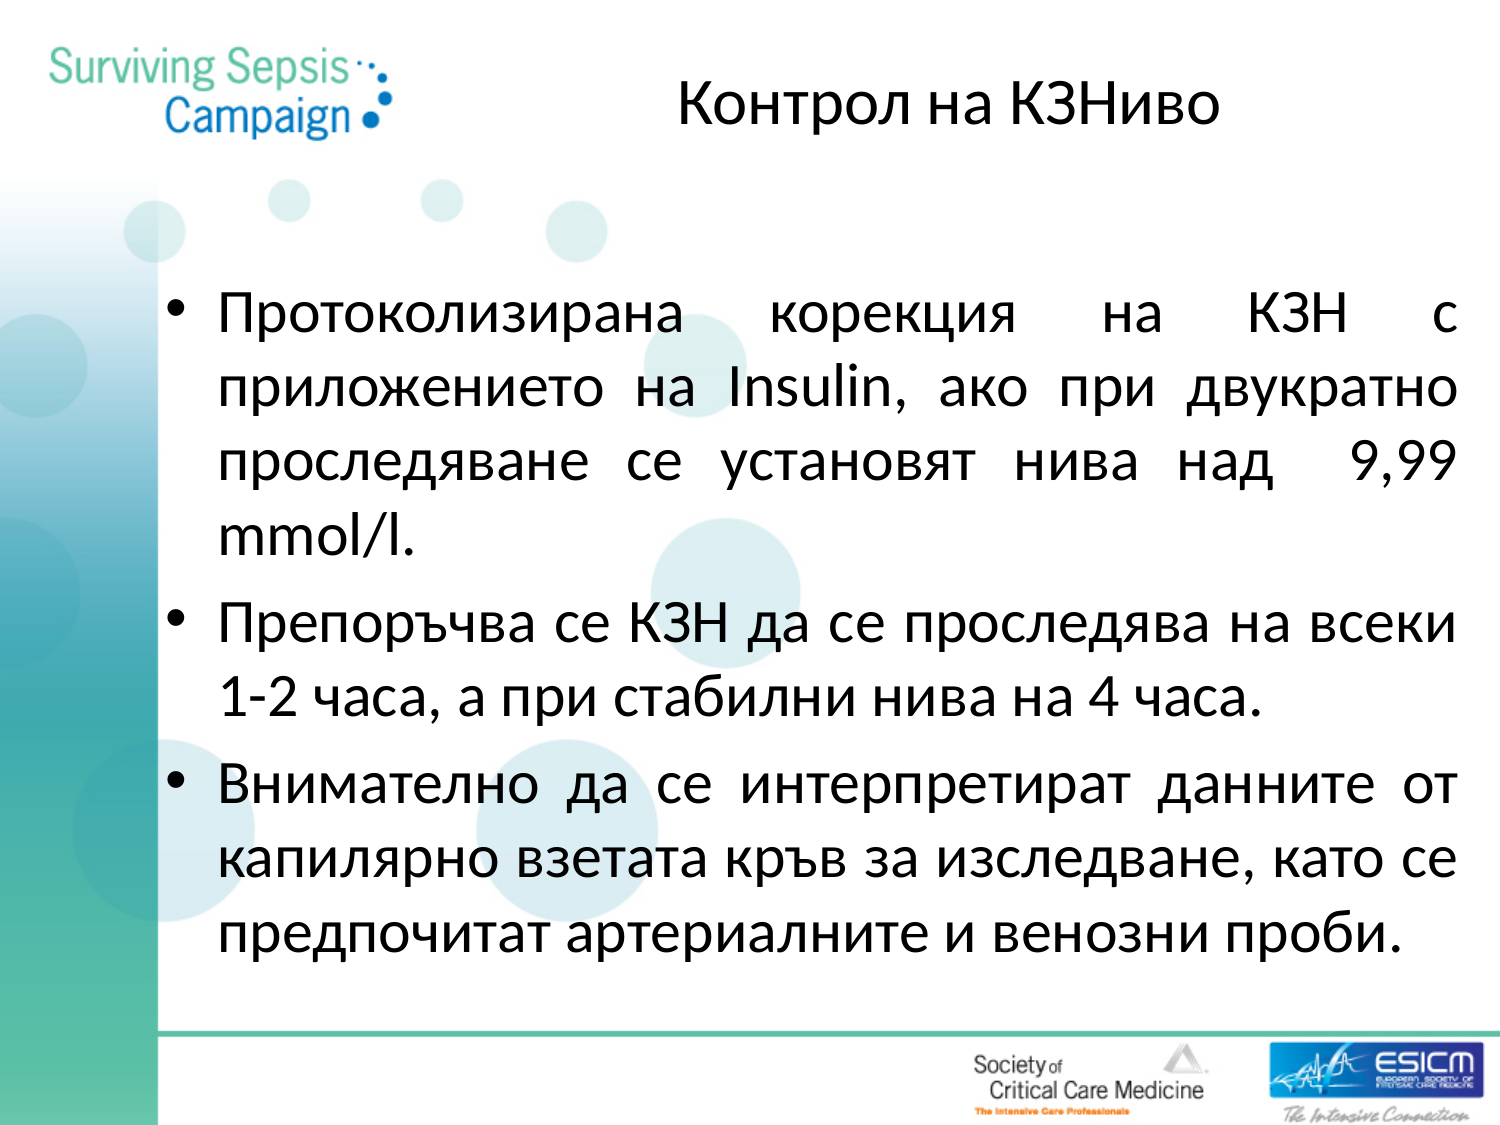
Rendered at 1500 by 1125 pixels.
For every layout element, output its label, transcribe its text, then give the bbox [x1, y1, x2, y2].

picture [0, 0, 1500, 1125]
list Протоколизирана корекция на КЗН с приложението на Insulin, ако при двукратно проследяване се установят нива над 9,99 mmol/l. Препоръчва се КЗН да се проследява на всеки 1-2 часа, а при стабилни нива на 4 часа. Внимателно да се интерпретират данните от капилярно взетата кръв за изследване, като се предпочитат артериалните и венозни проби. [150, 262, 1475, 1005]
title Контрол на КЗНиво [399, 3, 1500, 192]
